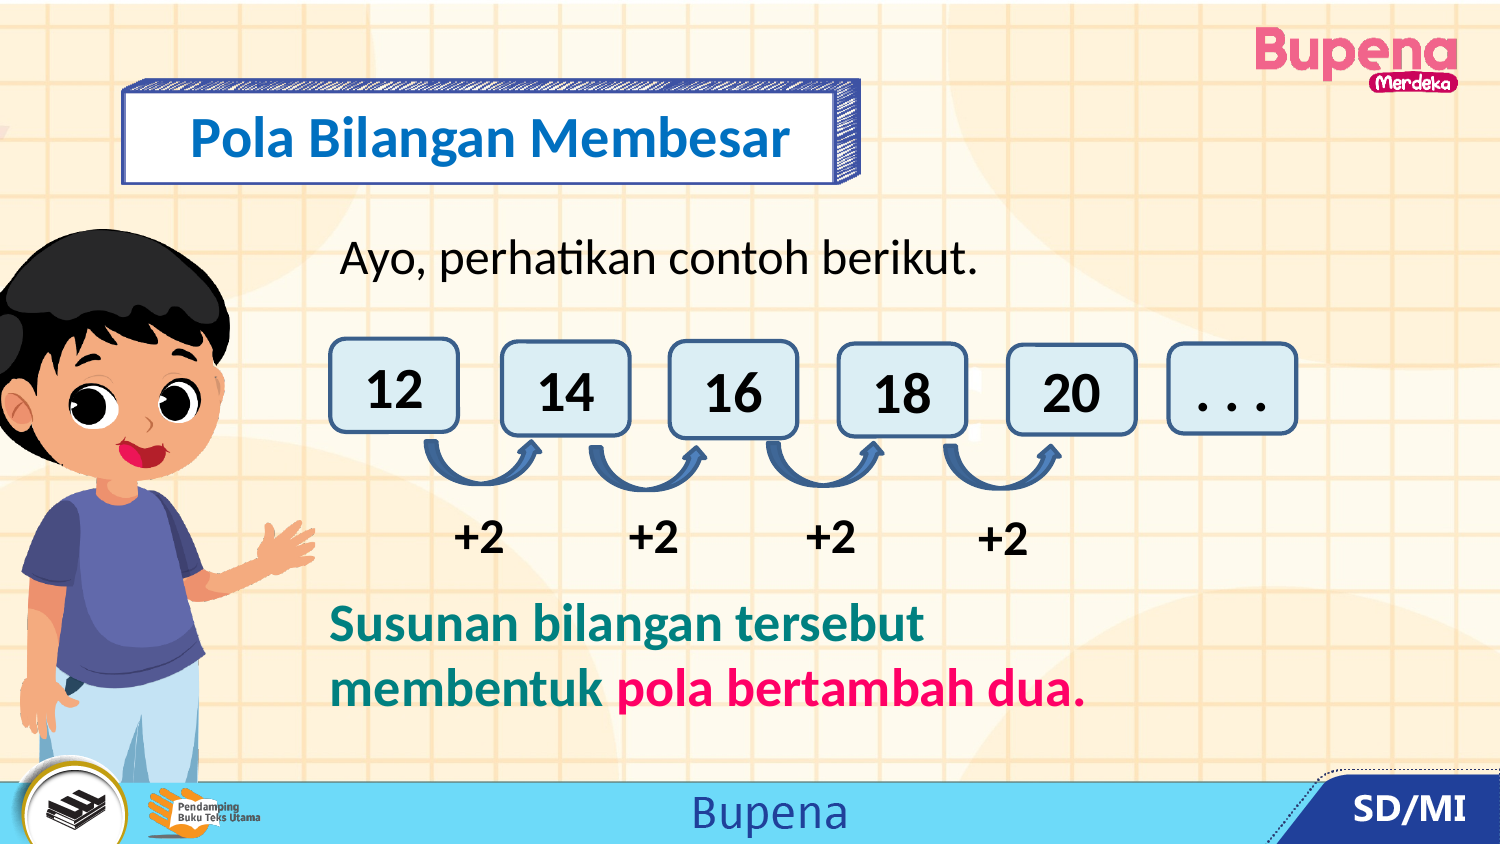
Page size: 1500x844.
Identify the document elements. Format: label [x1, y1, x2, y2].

text_box [121, 78, 861, 186]
picture [0, 0, 1500, 844]
